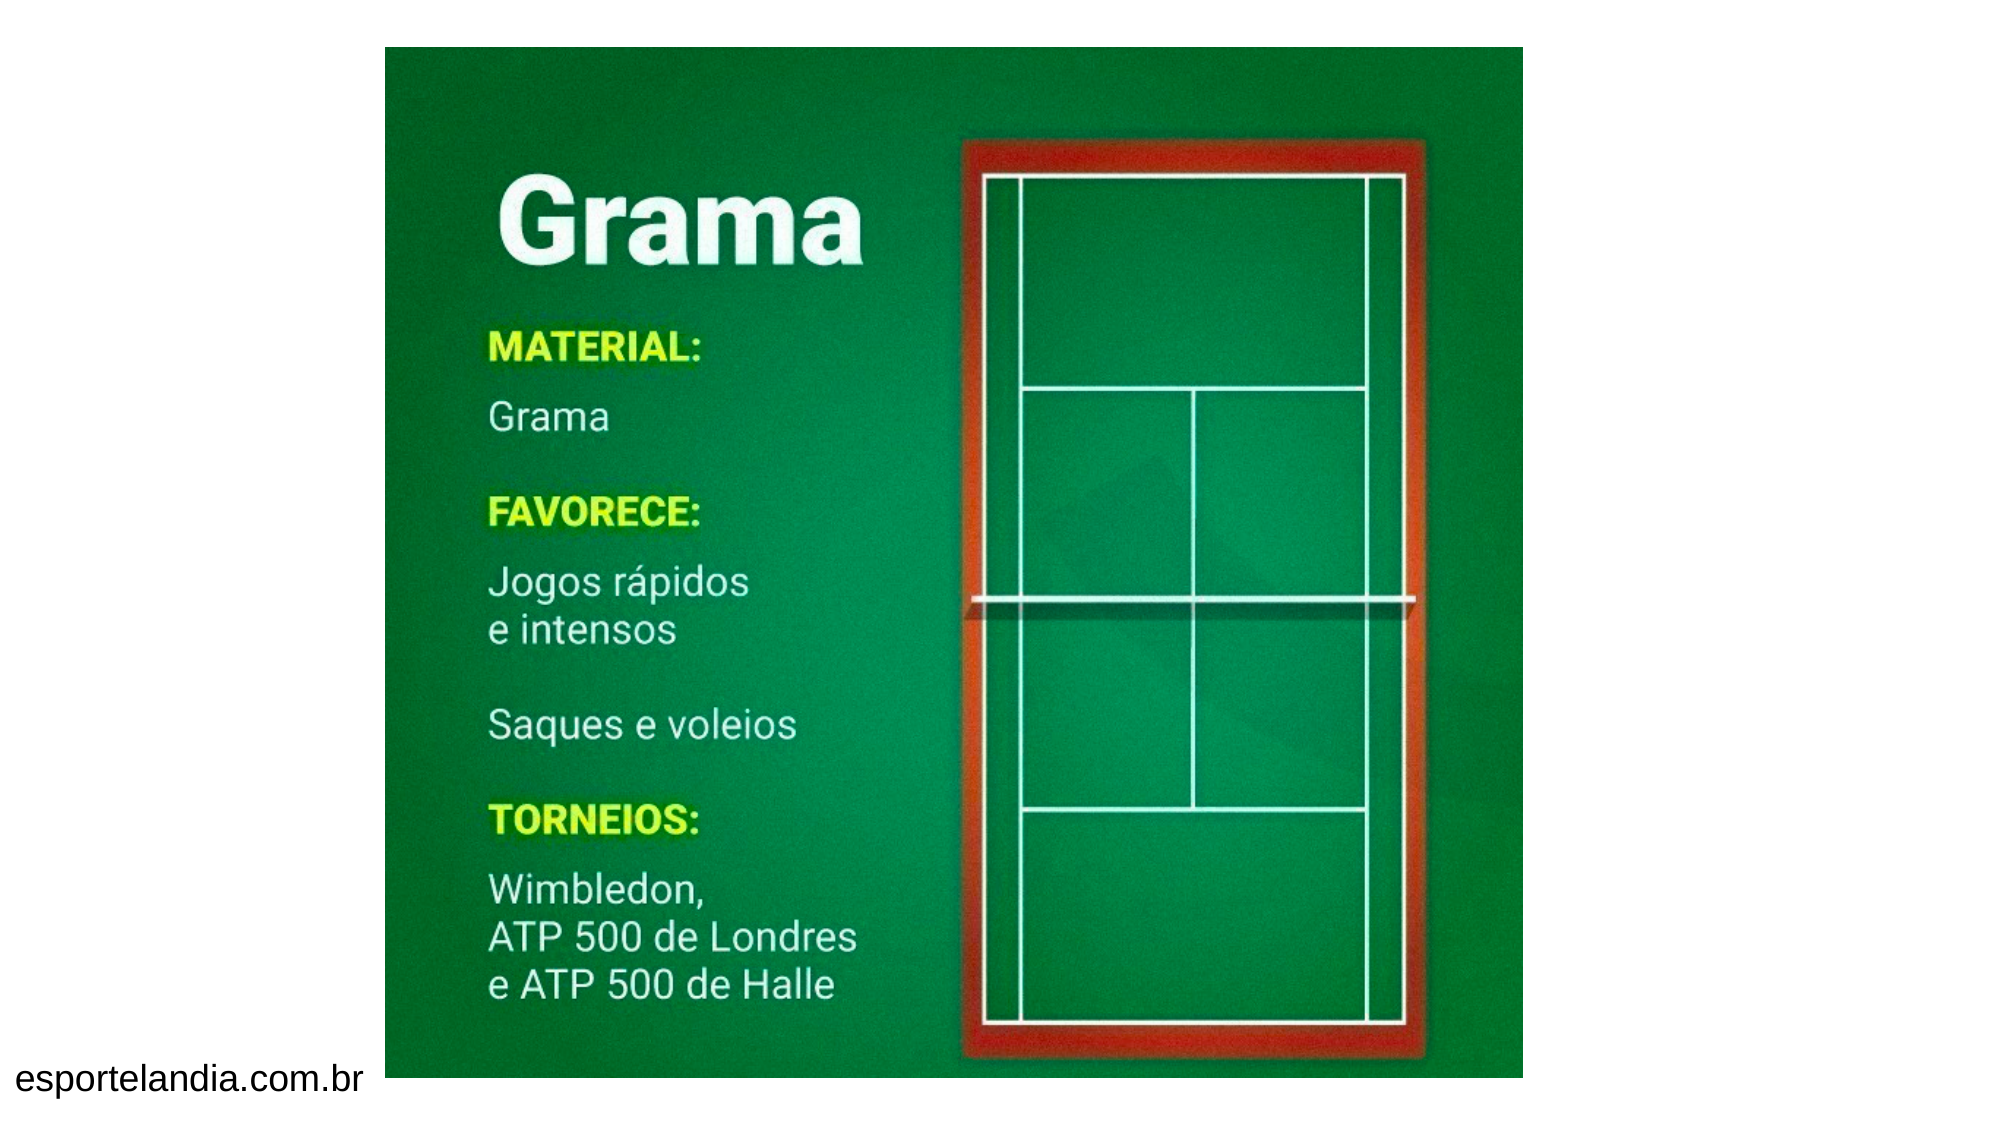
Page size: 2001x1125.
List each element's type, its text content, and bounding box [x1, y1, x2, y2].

text_box esportelandia.com.br [0, 1046, 500, 1107]
picture [384, 47, 1524, 1078]
